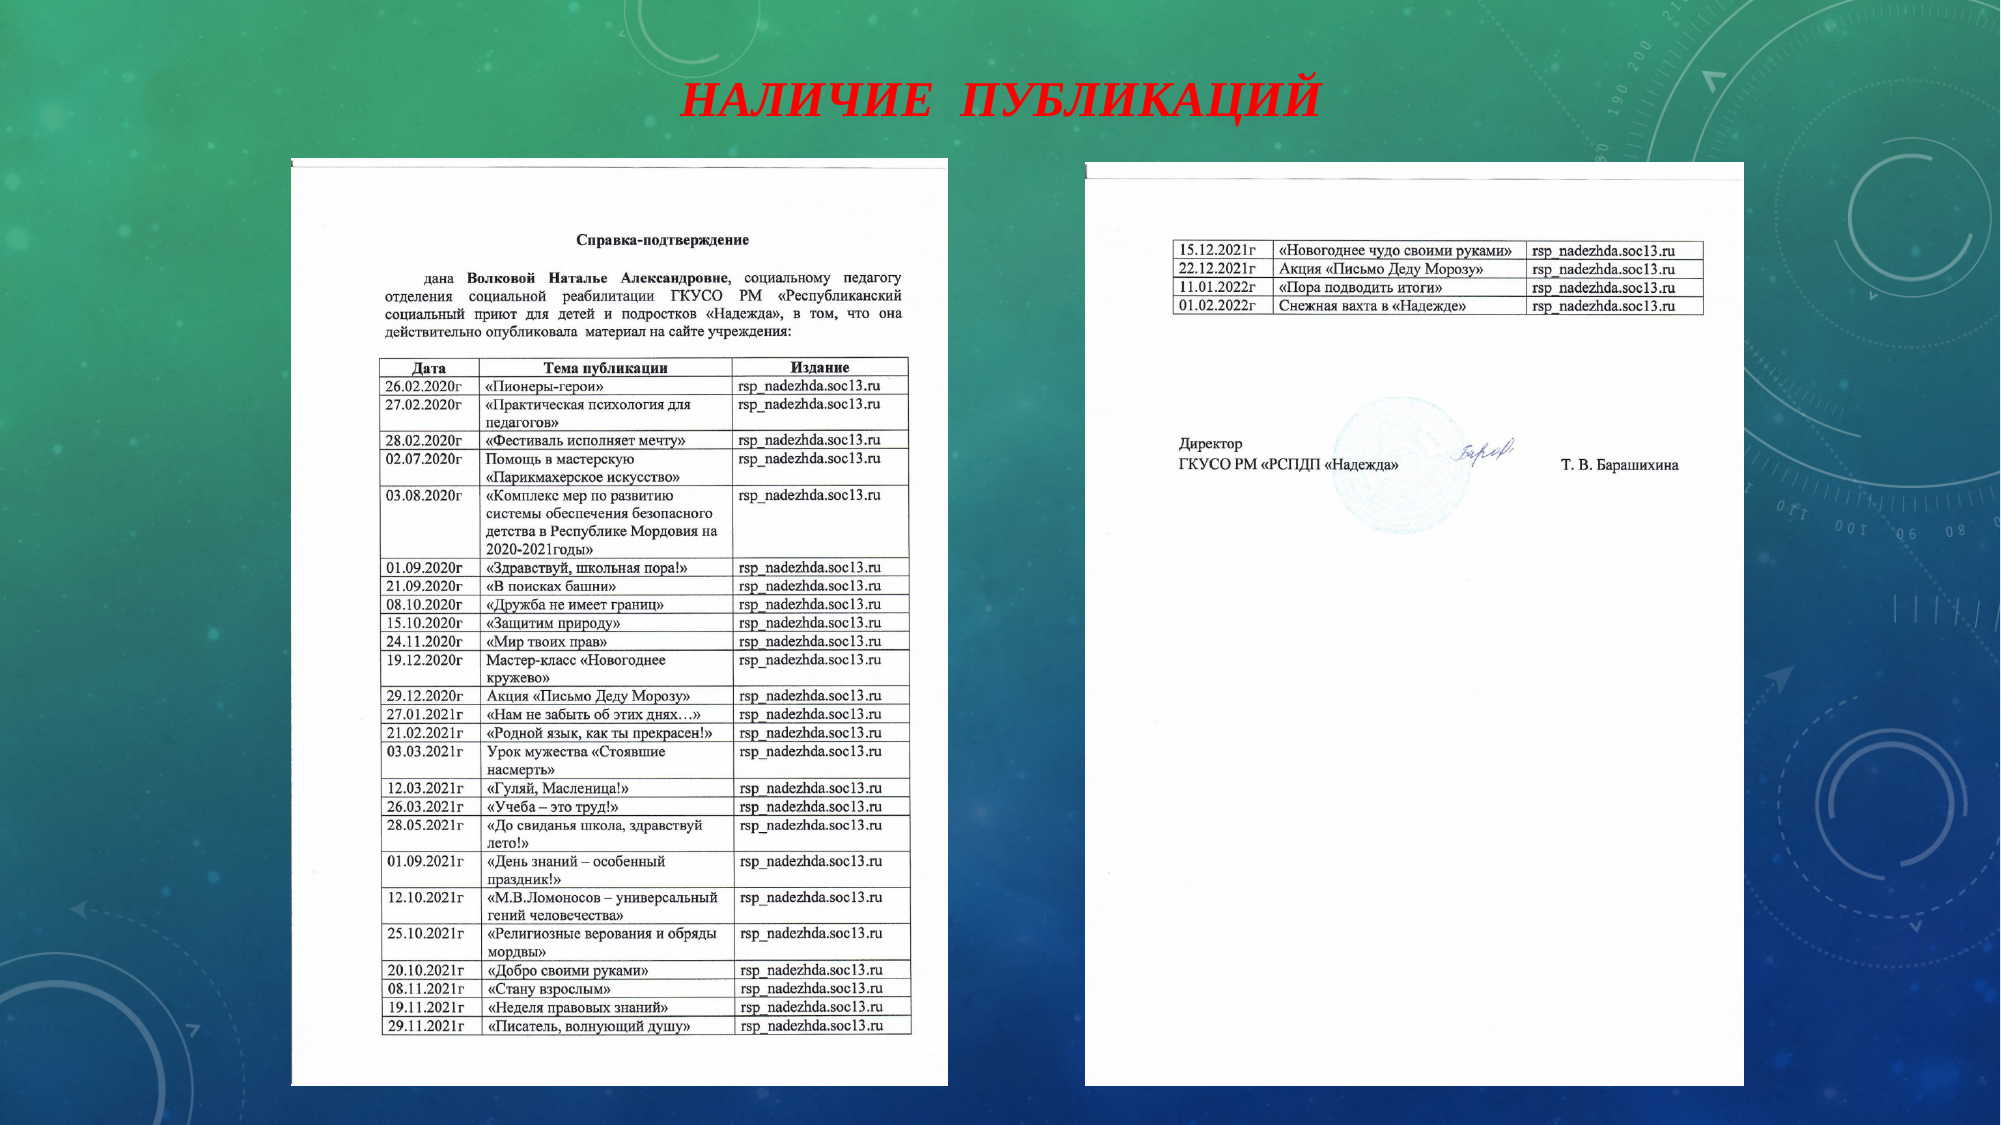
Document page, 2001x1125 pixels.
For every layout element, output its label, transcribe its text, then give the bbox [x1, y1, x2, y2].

title Наличие публикаций [112, 29, 1879, 164]
picture [0, 0, 2001, 1125]
